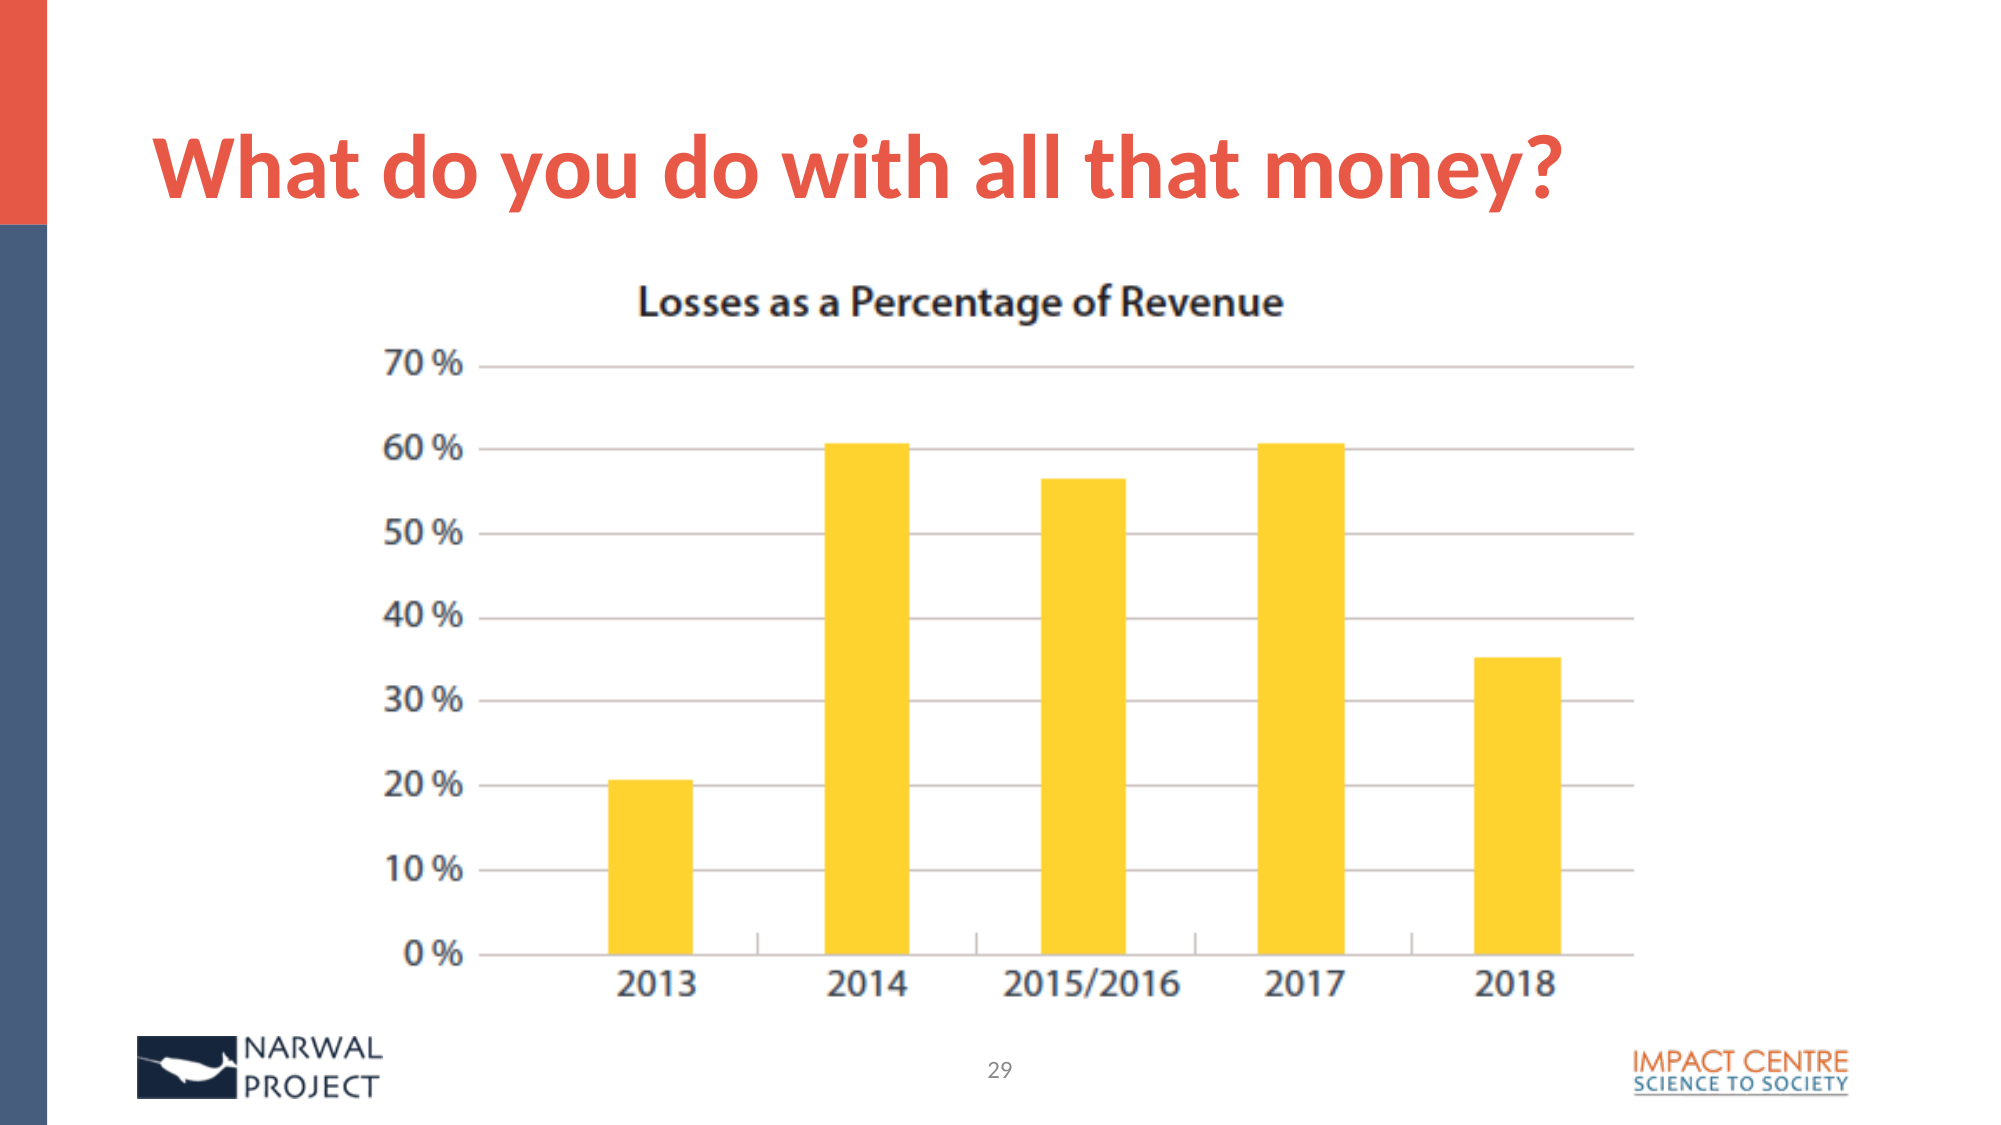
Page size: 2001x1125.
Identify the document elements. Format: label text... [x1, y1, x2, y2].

picture [1620, 1036, 1863, 1110]
picture [137, 1036, 383, 1099]
title What do you do with all that money? [137, 59, 1863, 278]
slide_number 29 [774, 1038, 1225, 1099]
picture [343, 277, 1656, 1012]
